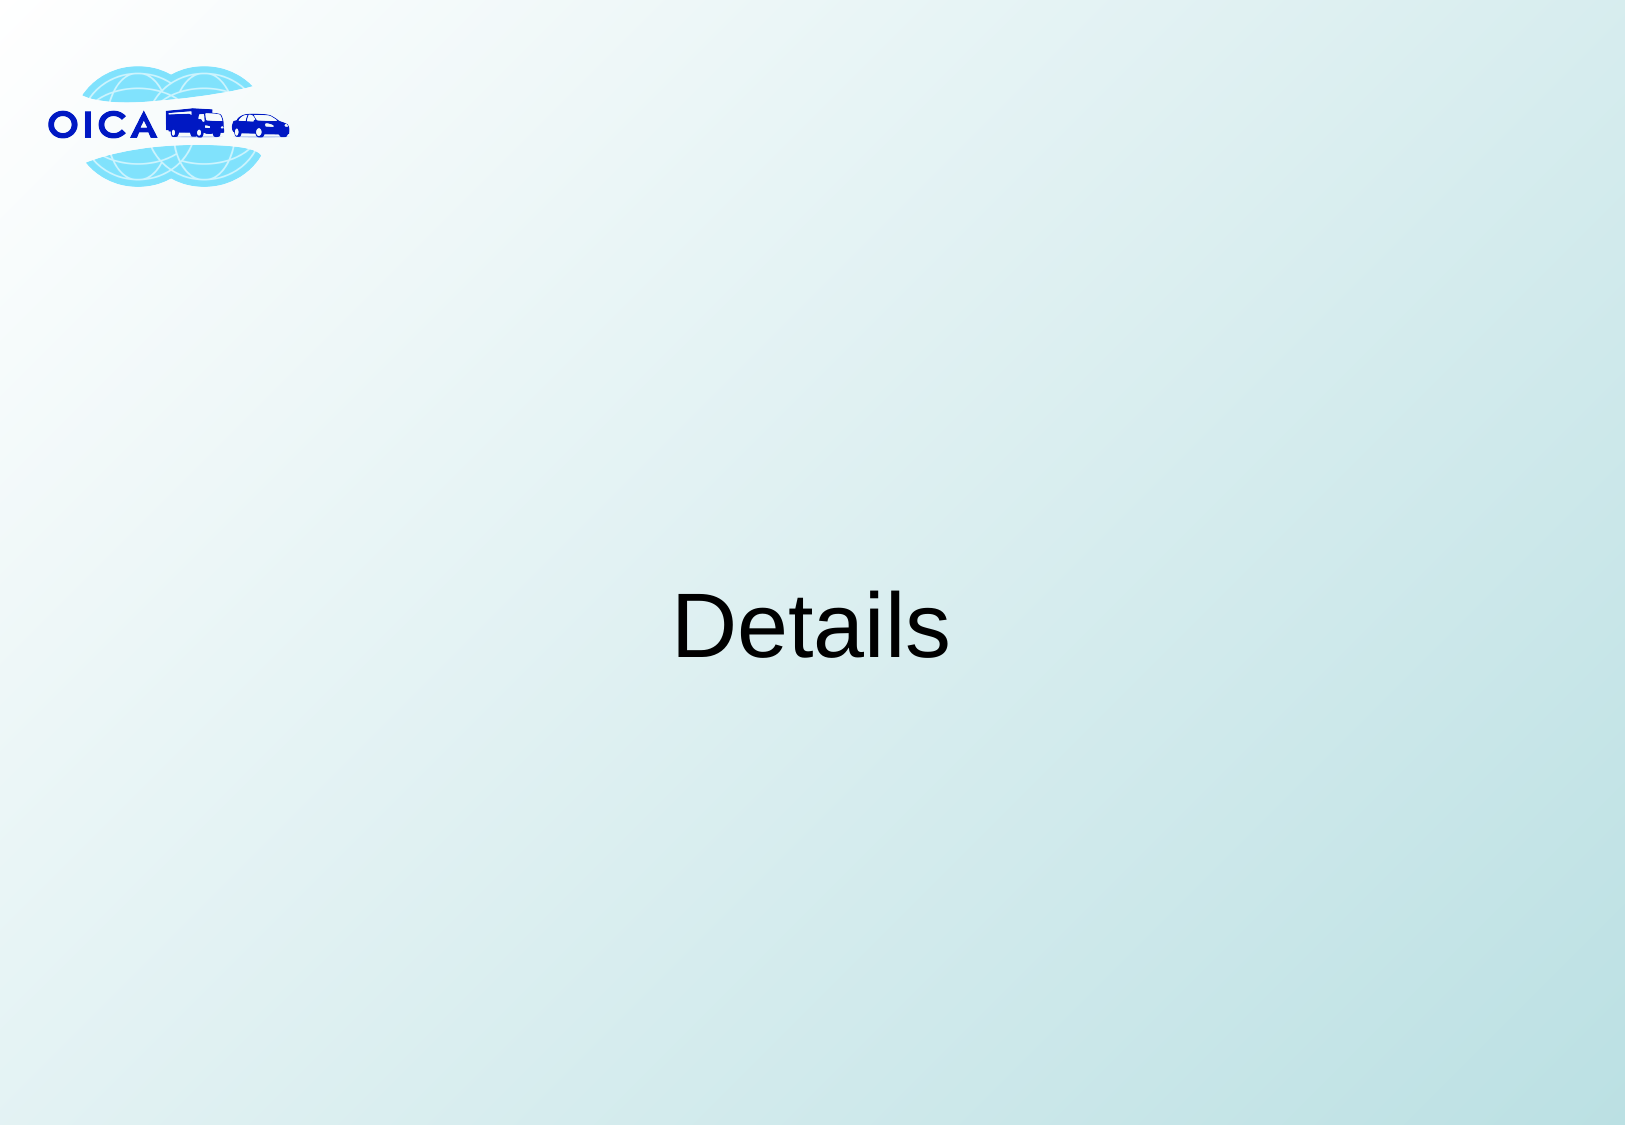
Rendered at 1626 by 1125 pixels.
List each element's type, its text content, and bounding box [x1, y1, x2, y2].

picture [40, 62, 298, 191]
list Details [101, 206, 1523, 1036]
